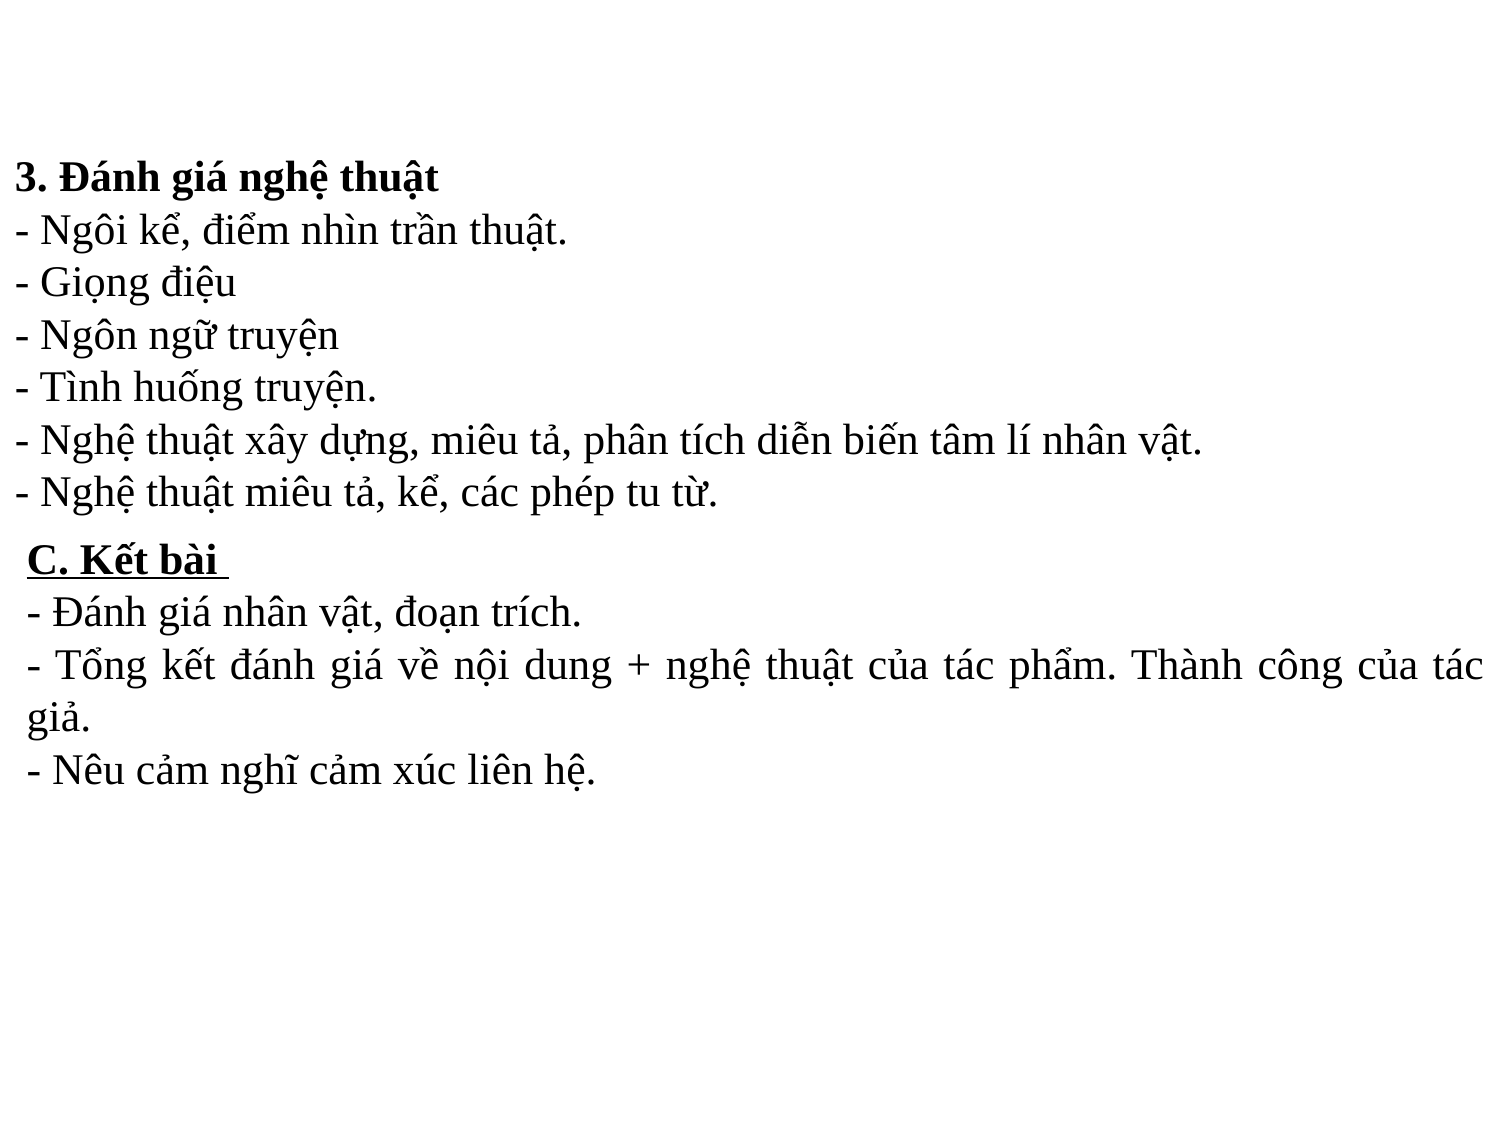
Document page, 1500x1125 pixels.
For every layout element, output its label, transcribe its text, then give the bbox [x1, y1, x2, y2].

text_box C. Kết bài - Đánh giá nhân vật, đoạn trích. - Tổng kết đánh giá về nội dung + nghệ thuật của tác phẩm. Thành công của tác giả. - Nêu cảm nghĩ cảm xúc liên hệ. [11, 523, 1500, 801]
text_box 3. Đánh giá nghệ thuật - Ngôi kể, điểm nhìn trần thuật. - Giọng điệu - Ngôn ngữ truyện - Tình huống truyện. - Nghệ thuật xây dựng, miêu tả, phân tích diễn biến tâm lí nhân vật. - Nghệ thuật miêu tả, kể, các phép tu từ. [0, 140, 1500, 523]
